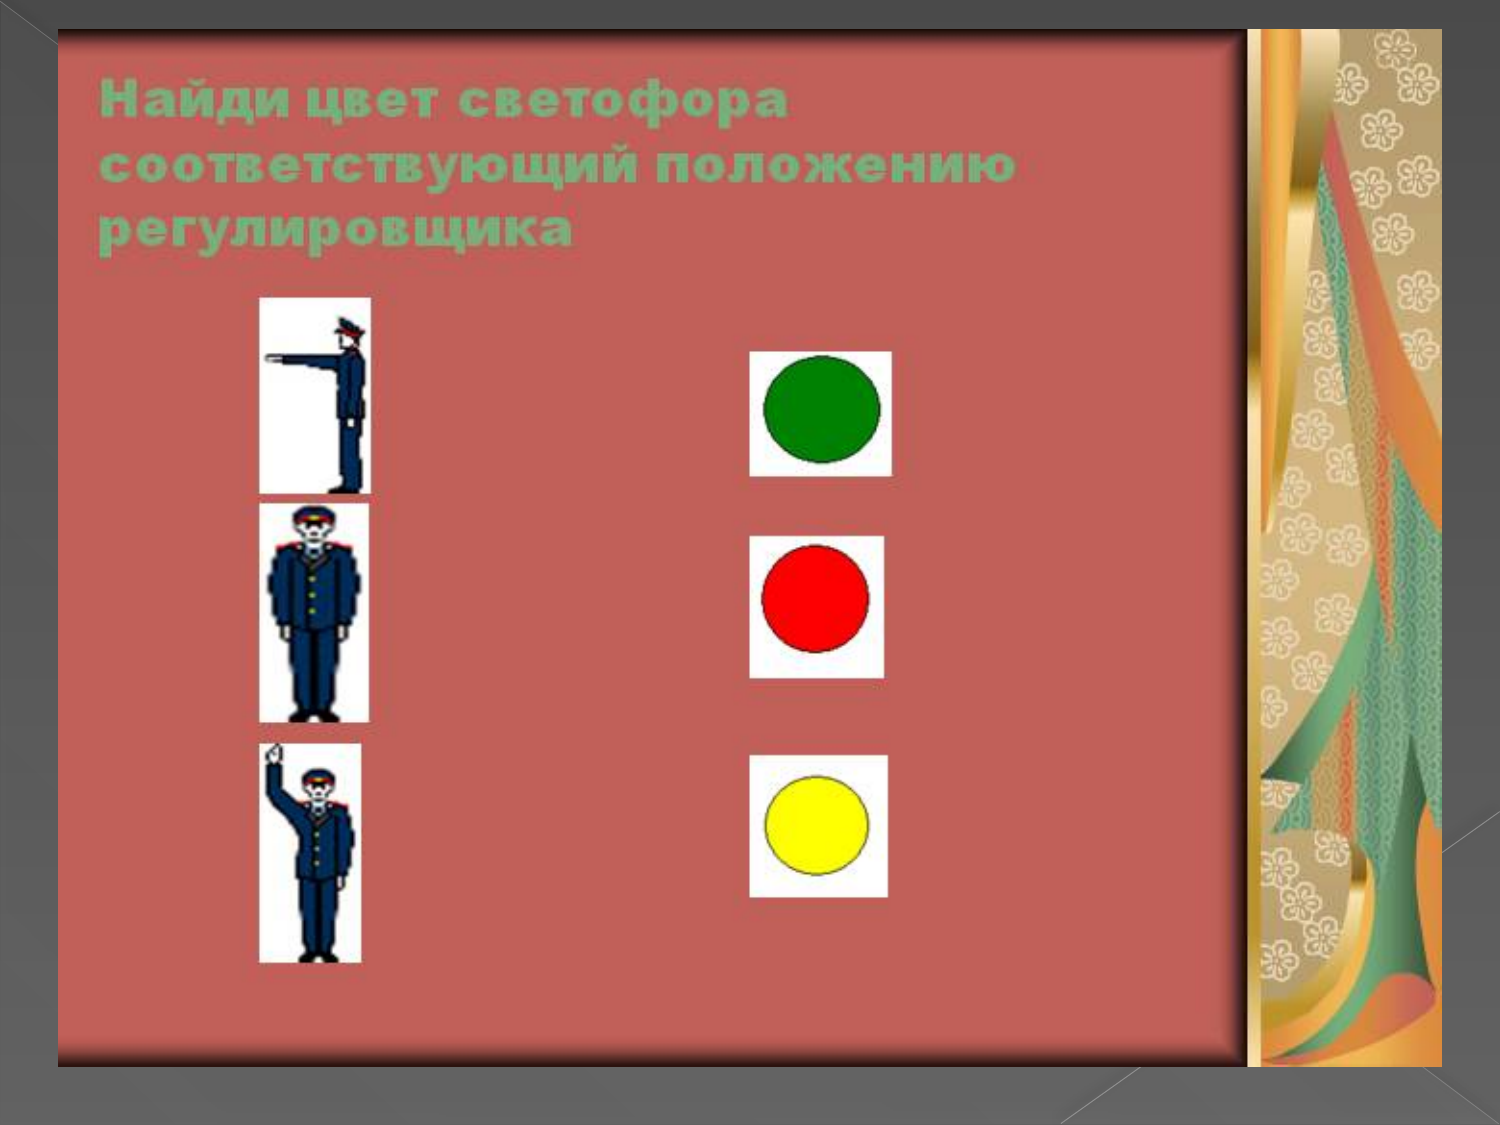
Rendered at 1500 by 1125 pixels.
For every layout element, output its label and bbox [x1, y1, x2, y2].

picture [58, 28, 1442, 1067]
